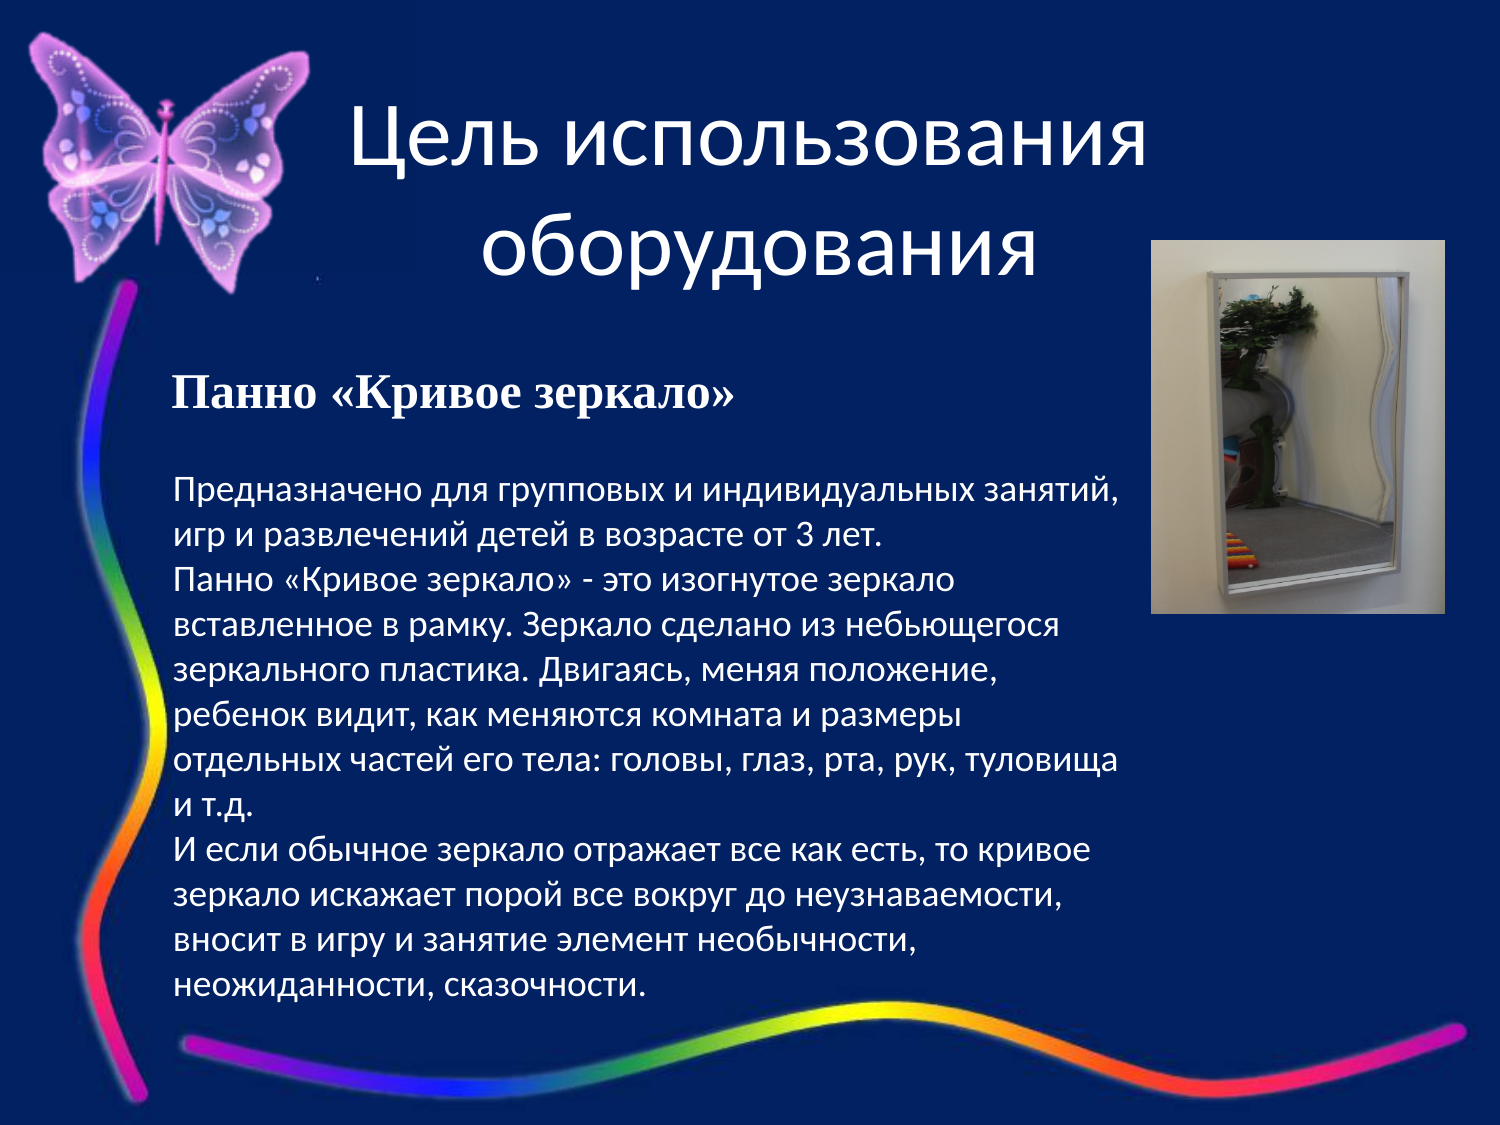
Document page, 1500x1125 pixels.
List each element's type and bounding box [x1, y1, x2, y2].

text_box [0, 0, 414, 311]
picture [0, 0, 1500, 1125]
